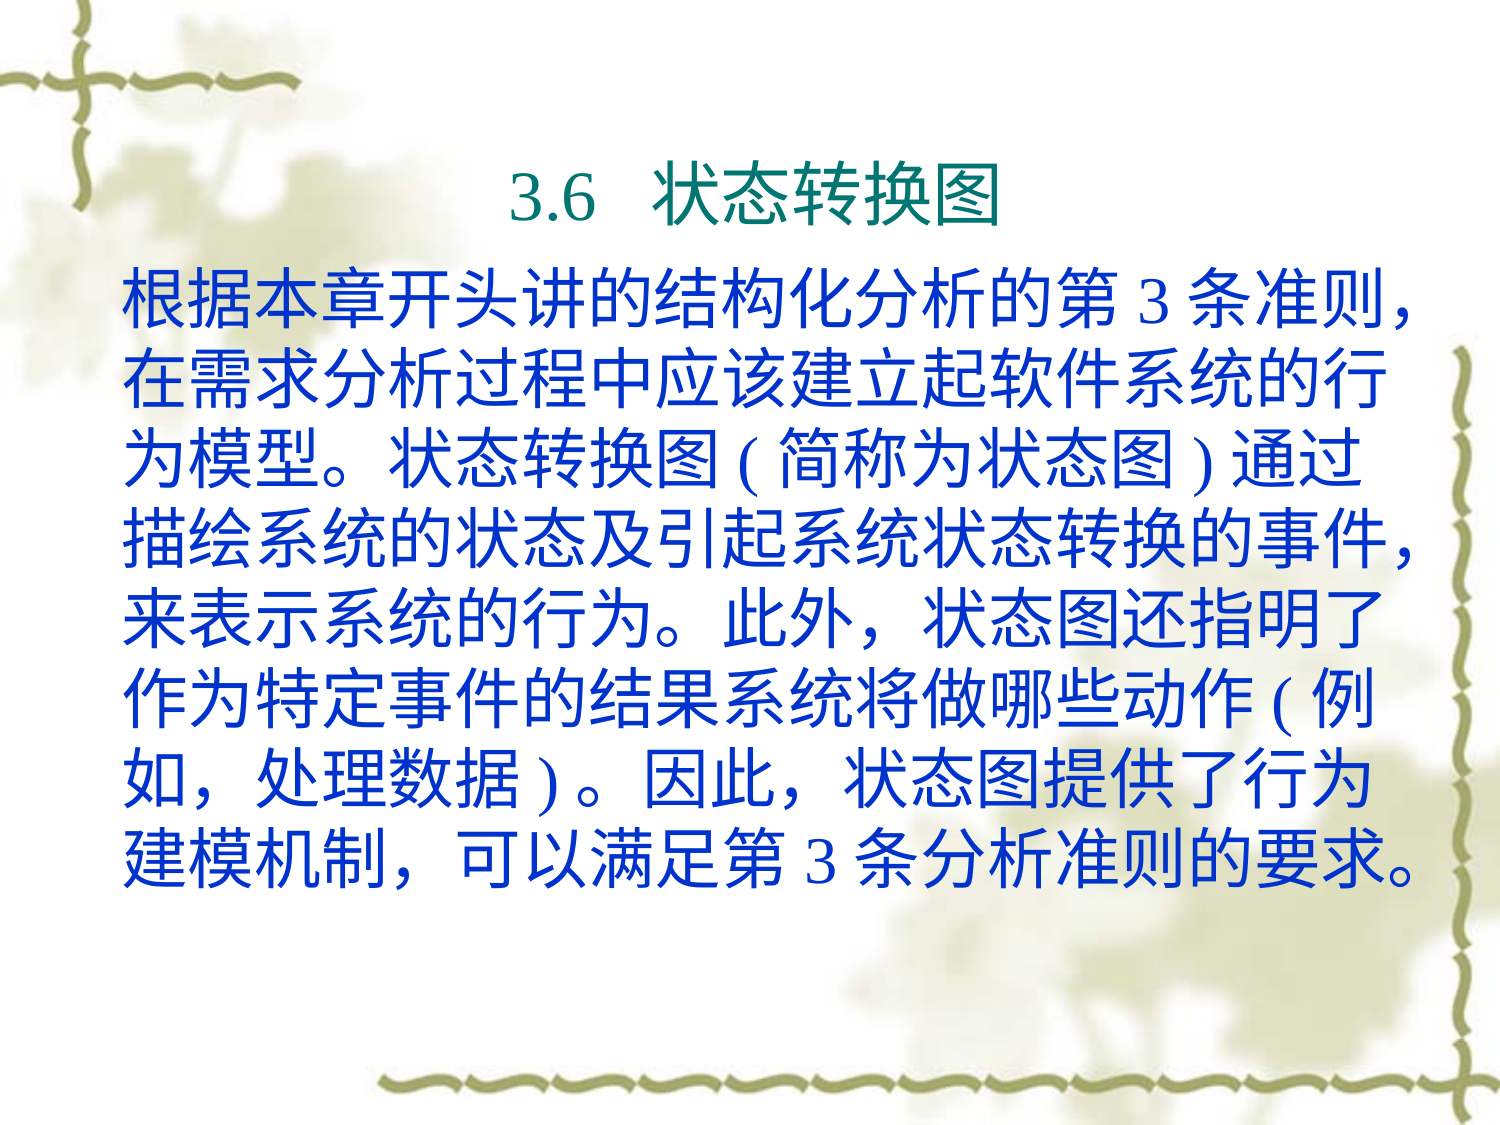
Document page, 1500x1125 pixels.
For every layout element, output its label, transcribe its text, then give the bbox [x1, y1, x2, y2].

picture [0, 0, 1500, 1125]
subtitle 根据本章开头讲的结构化分析的第3条准则，在需求分析过程中应该建立起软件系统的行为模型。状态转换图(简称为状态图)通过描绘系统的状态及引起系统状态转换的事件，来表示系统的行为。此外，状态图还指明了作为特定事件的结果系统将做哪些动作(例如，处理数据)。因此，状态图提供了行为建模机制，可以满足第3条分析准则的要求。 [49, 249, 1426, 1076]
title 3.6 状态转换图 [87, 99, 1426, 213]
